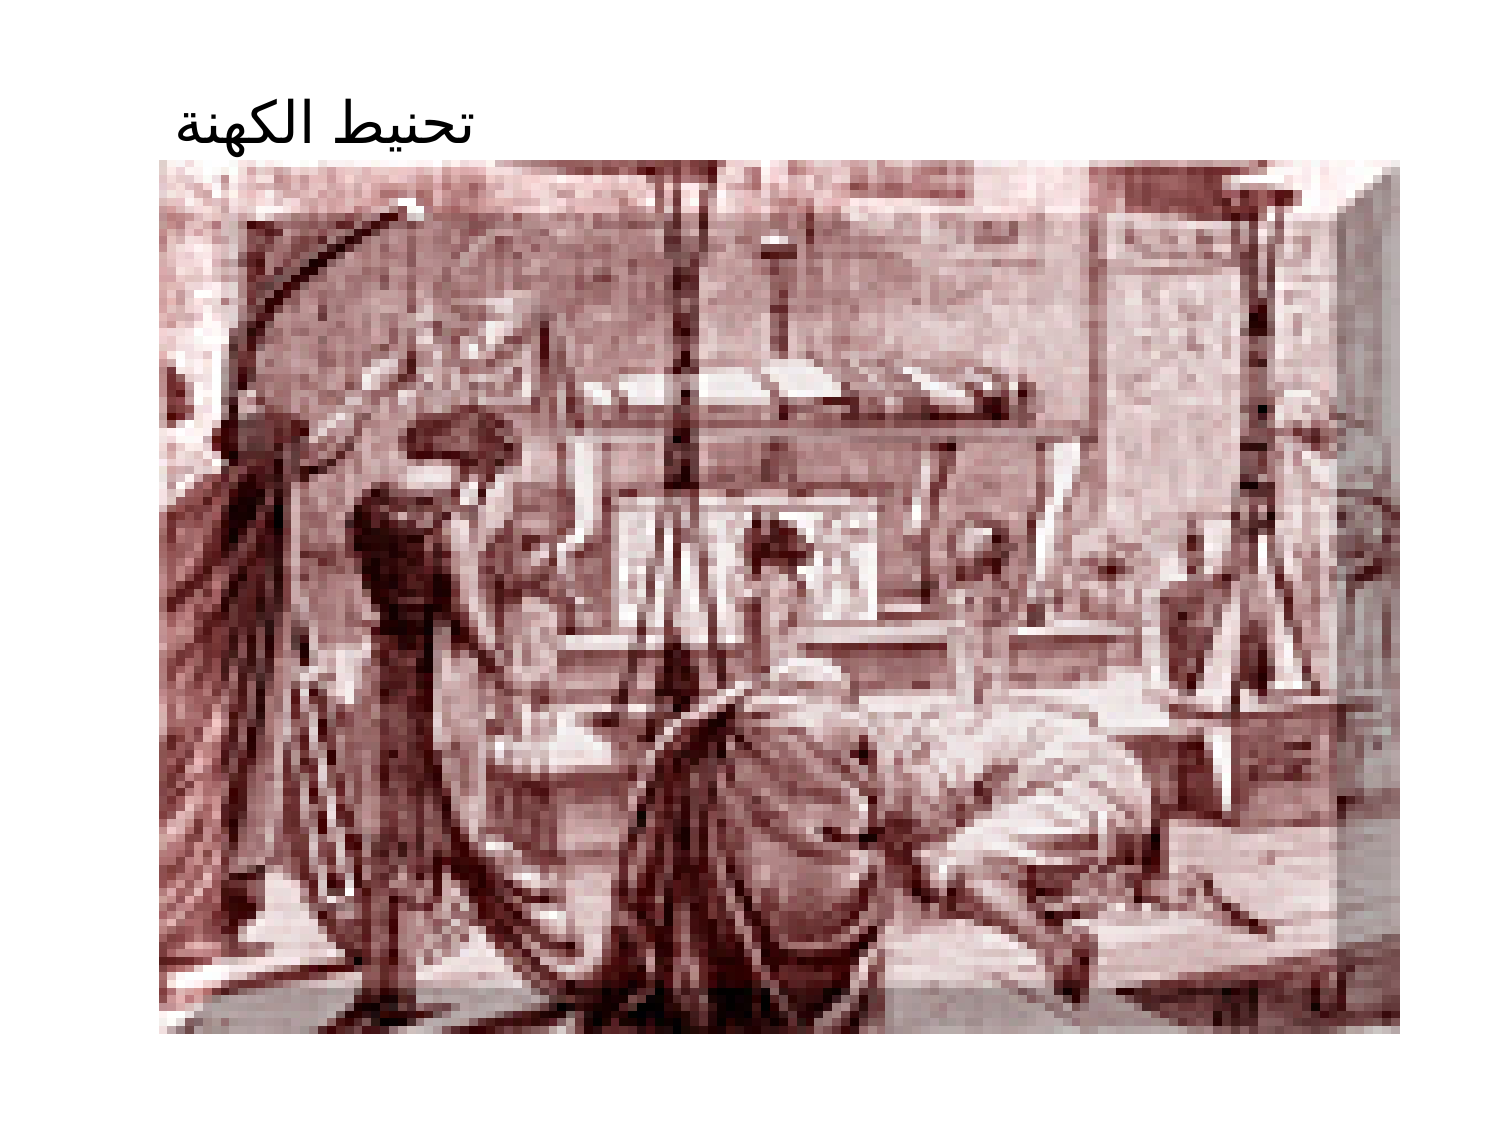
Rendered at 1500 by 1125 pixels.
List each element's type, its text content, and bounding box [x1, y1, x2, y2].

picture [159, 160, 1400, 1034]
text_box تحنيط الكهنة [159, 78, 1353, 160]
